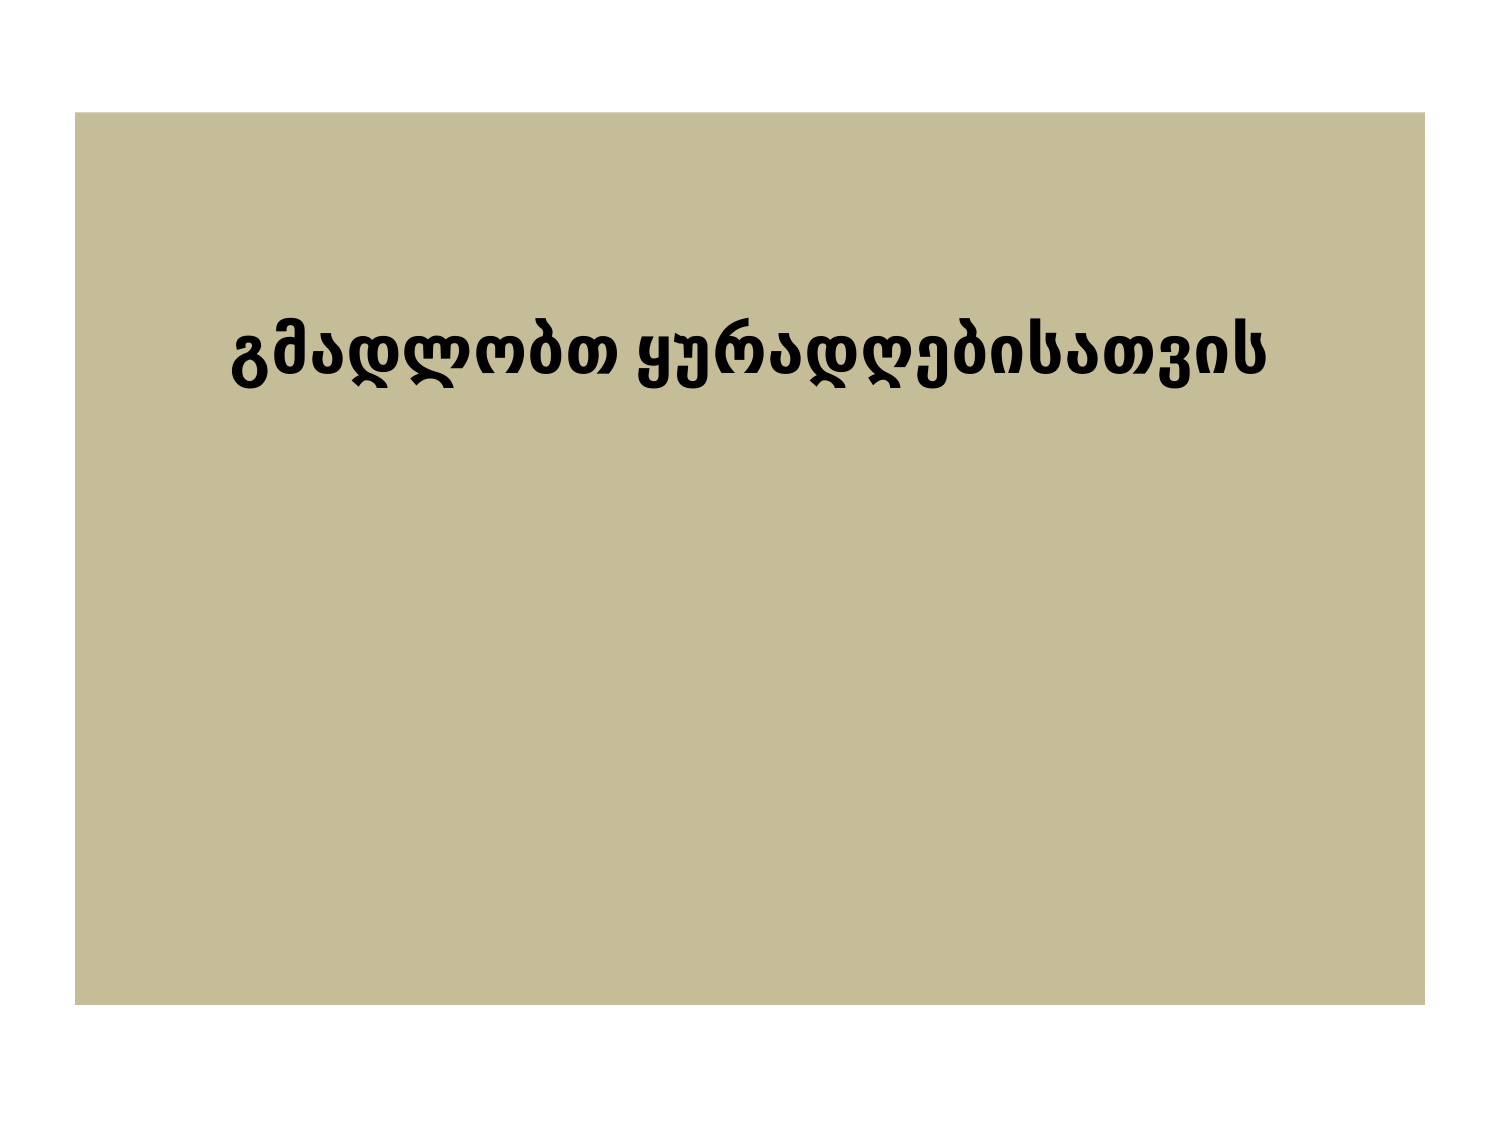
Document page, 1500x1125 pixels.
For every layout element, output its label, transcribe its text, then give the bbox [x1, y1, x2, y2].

list გმადლობთ ყურადღებისათვის [75, 112, 1425, 1005]
